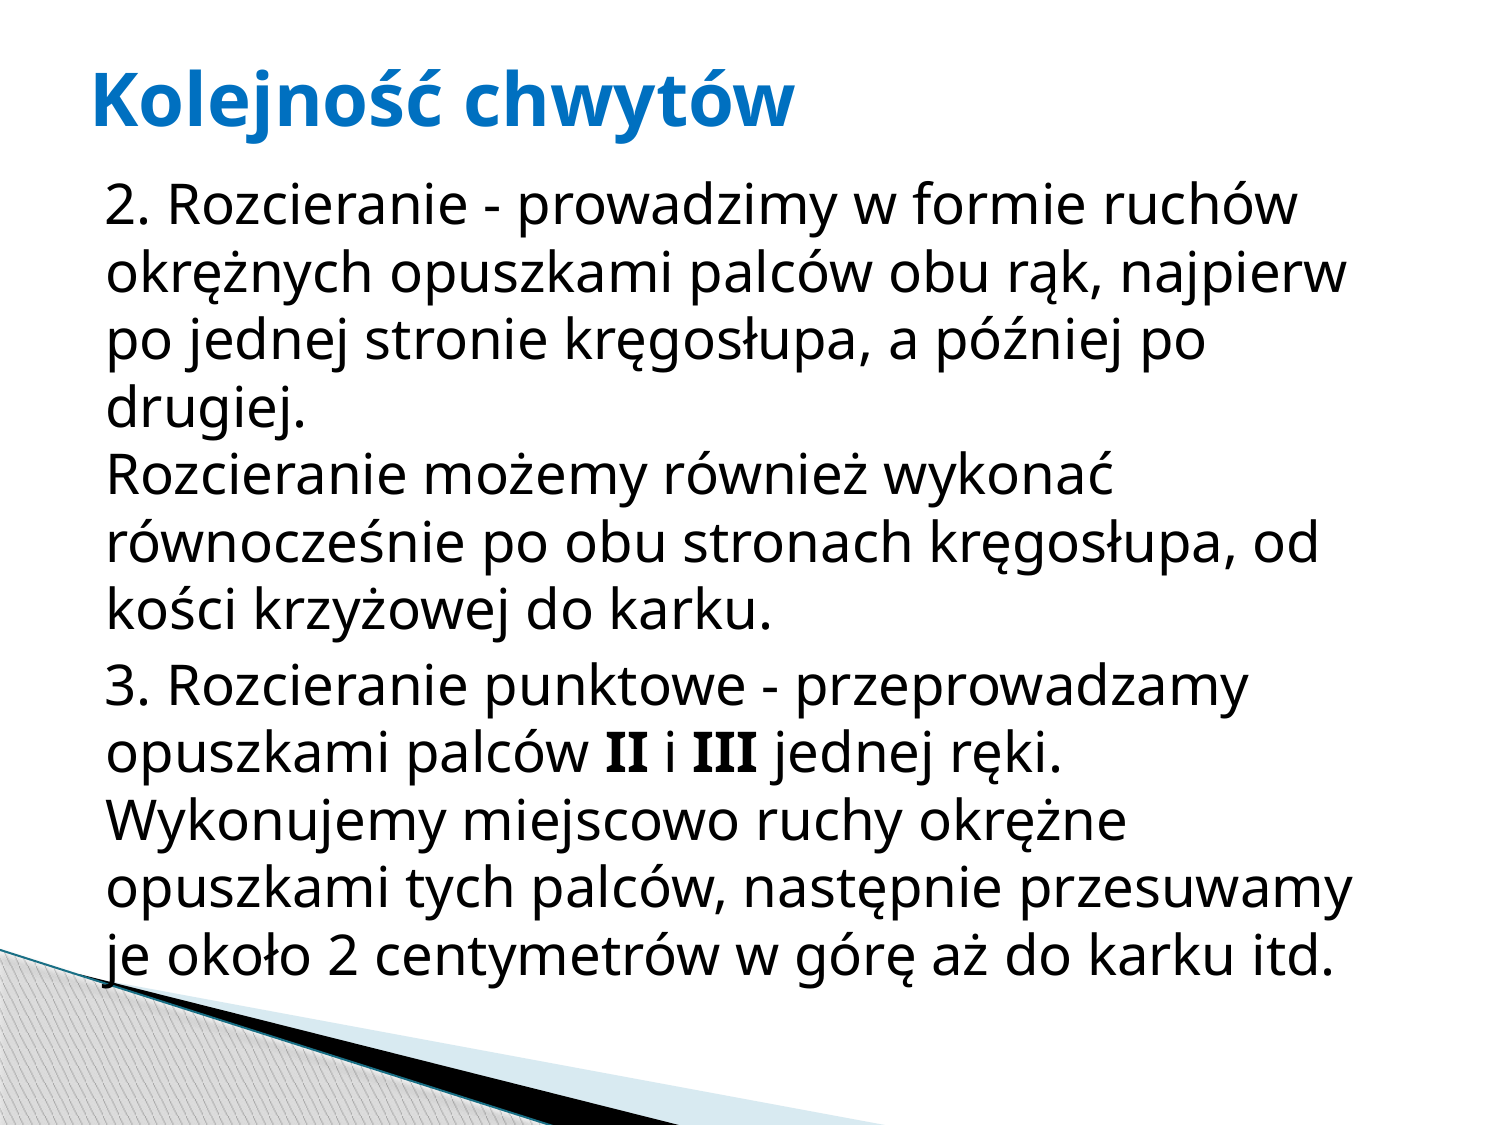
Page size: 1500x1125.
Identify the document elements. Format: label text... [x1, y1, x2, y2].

title Kolejność chwytów [75, 45, 1425, 149]
list 2. Rozcieranie - prowadzimy w formie ruchów okrężnych opuszkami palców obu rąk, najpierw po jednej stronie kręgosłupa, a później po drugiej. Rozcieranie możemy również wykonać równocześnie po obu stronach kręgosłupa, od kości krzyżowej do karku. 3. Rozcieranie punktowe - przeprowadzamy opuszkami palców II i III jednej ręki. Wykonujemy miejscowo ruchy okrężne opuszkami tych palców, następnie przesuwamy je około 2 centymetrów w górę aż do karku itd. [75, 160, 1425, 1035]
